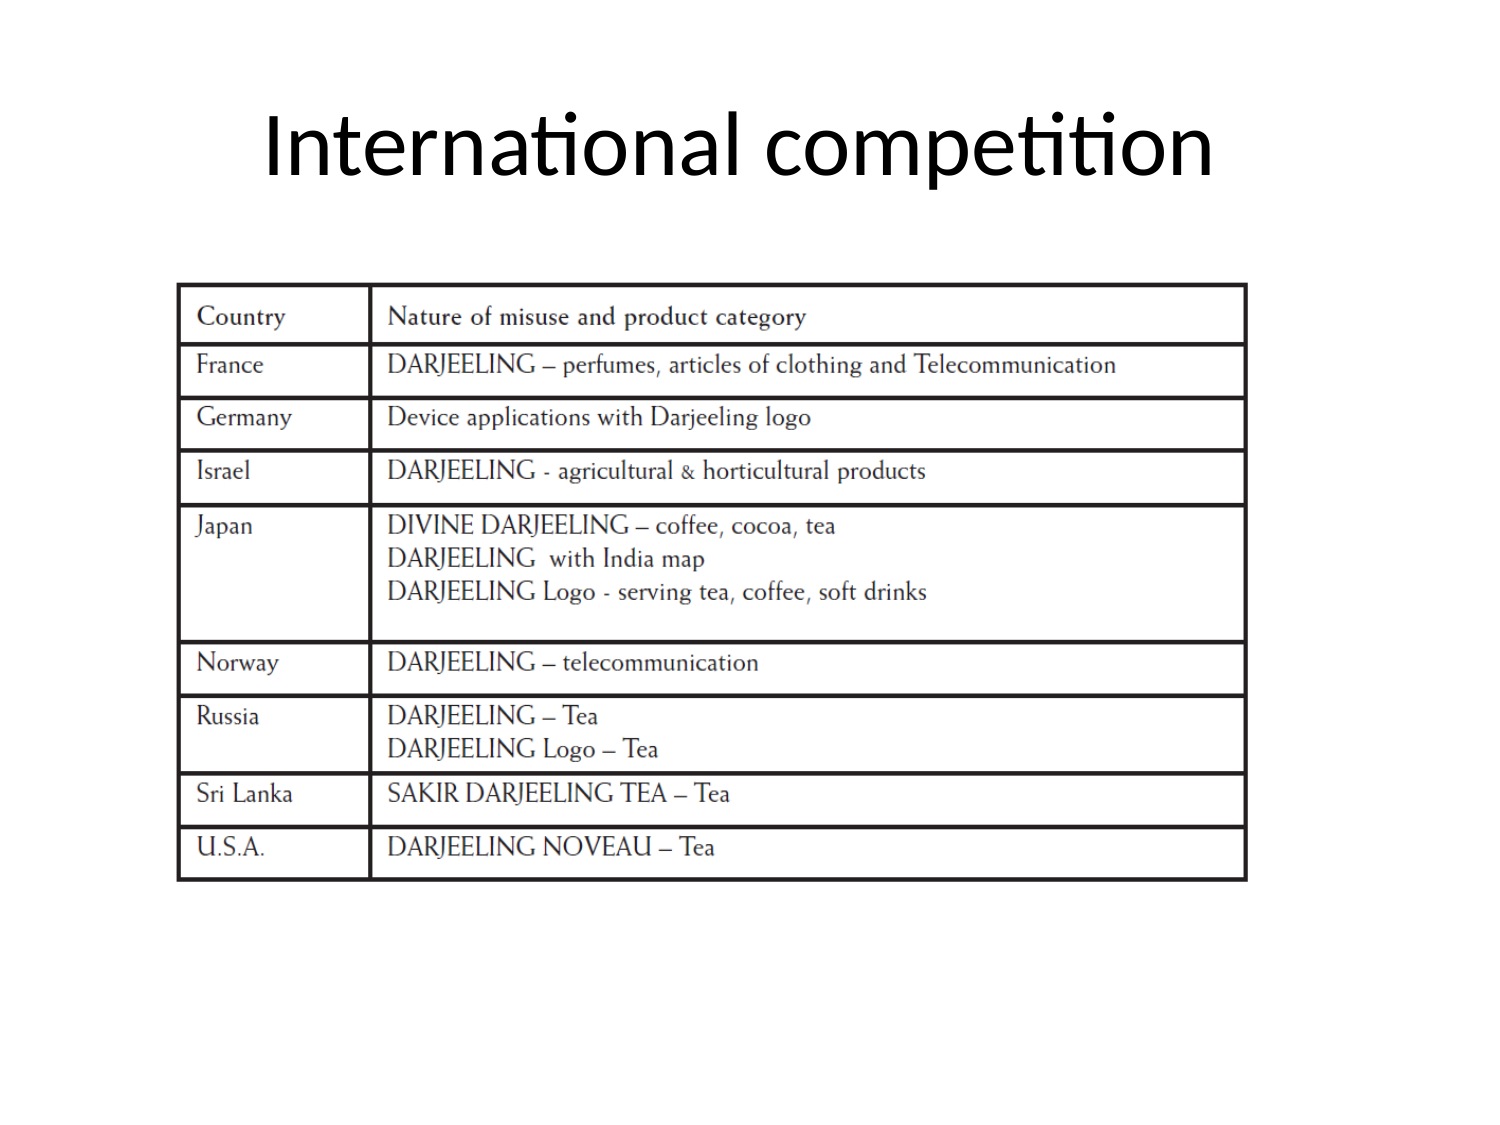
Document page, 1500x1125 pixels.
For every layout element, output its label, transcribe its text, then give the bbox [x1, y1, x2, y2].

title International competition [75, 45, 1425, 233]
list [74, 212, 1413, 972]
